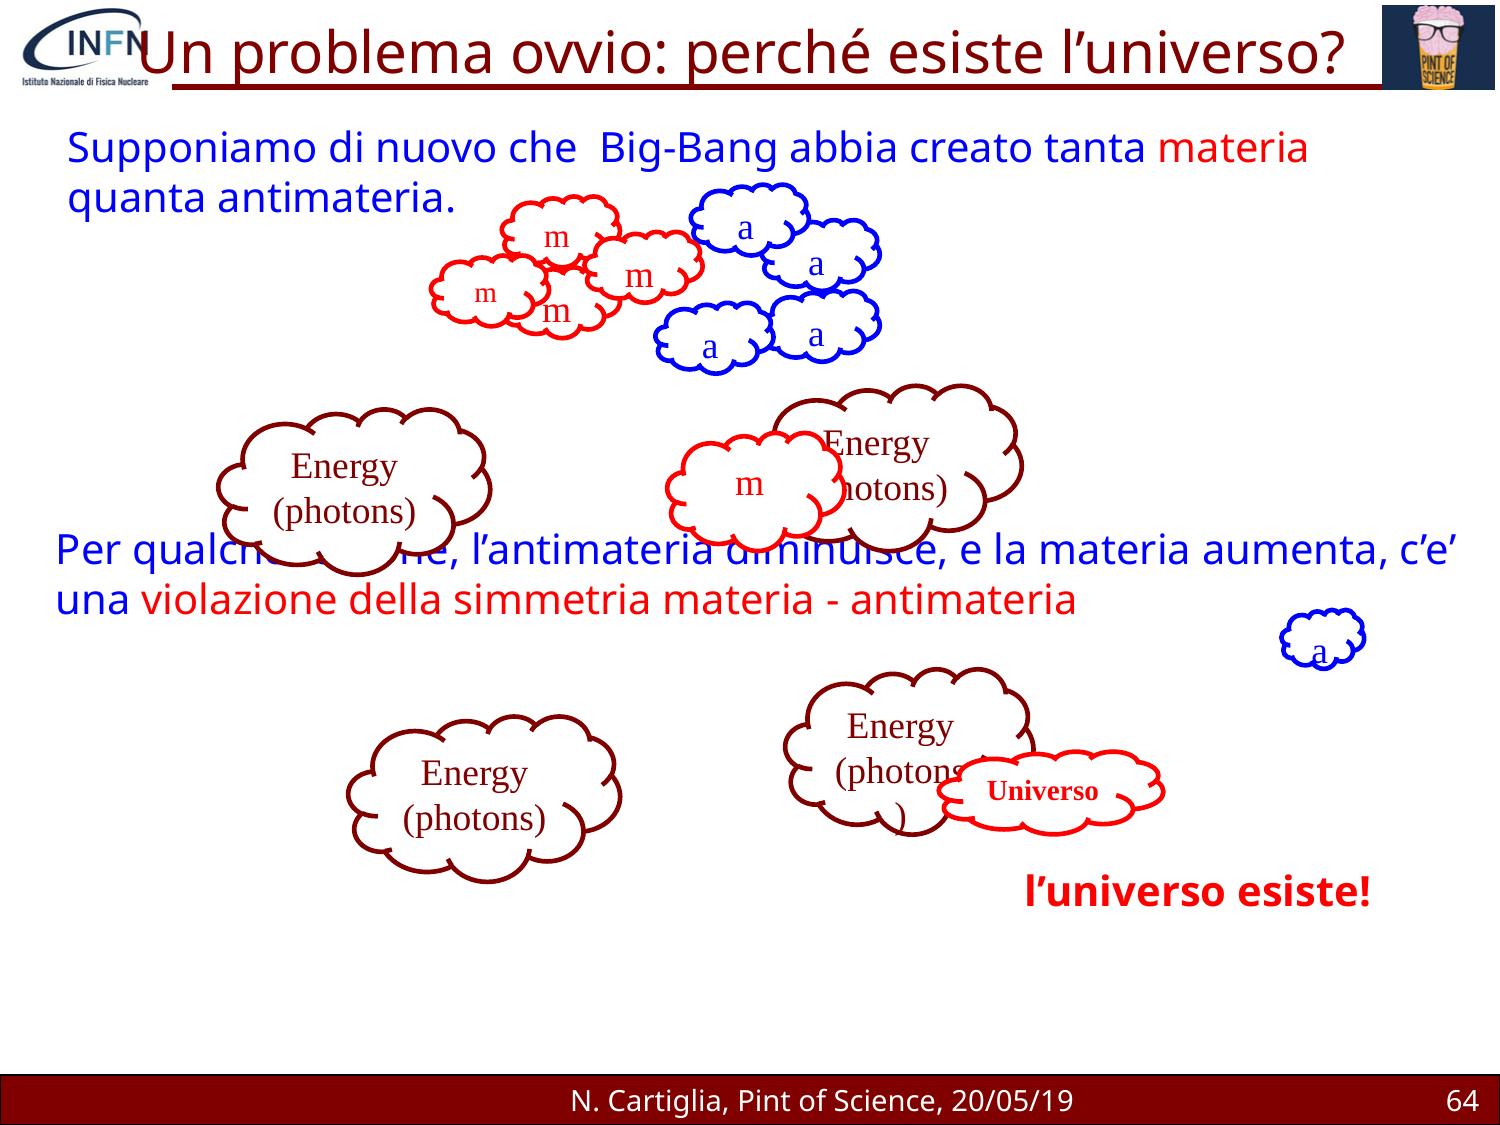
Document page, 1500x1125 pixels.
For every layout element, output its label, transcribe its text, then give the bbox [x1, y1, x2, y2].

text_box a [690, 184, 809, 256]
text_box m [430, 255, 550, 327]
text_box Energy (photons) [348, 716, 621, 882]
text_box Un problema ovvio: perché esiste l’universo? [29, 7, 1453, 93]
text_box a [655, 302, 774, 374]
text_box Universo [938, 751, 1164, 835]
text_box m [501, 196, 621, 268]
text_box Per qualche ragione, l’antimateria diminuisce, e la materia aumenta, c’e’ una violazione della simmetria materia - antimateria [41, 515, 1500, 630]
text_box a [1281, 609, 1365, 669]
text_box a [761, 220, 880, 291]
picture [1382, 5, 1495, 90]
picture [0, 0, 172, 94]
text_box Supponiamo di nuovo che Big-Bang abbia creato tanta materia quanta antimateria. [53, 113, 1429, 229]
text_box m [667, 432, 845, 552]
text_box l’universo esiste! [1009, 857, 1428, 923]
text_box m [506, 267, 621, 339]
text_box [570, 258, 586, 270]
text_box Energy (photons) [774, 385, 1022, 552]
footer N. Cartiglia, Pint of Science, 20/05/19 [513, 1074, 1131, 1125]
text_box m [584, 231, 703, 303]
text_box Energy (photons) [785, 669, 1034, 835]
slide_number 64 [1181, 1074, 1495, 1125]
text_box Energy (photons) [218, 409, 491, 575]
text_box a [768, 290, 880, 362]
